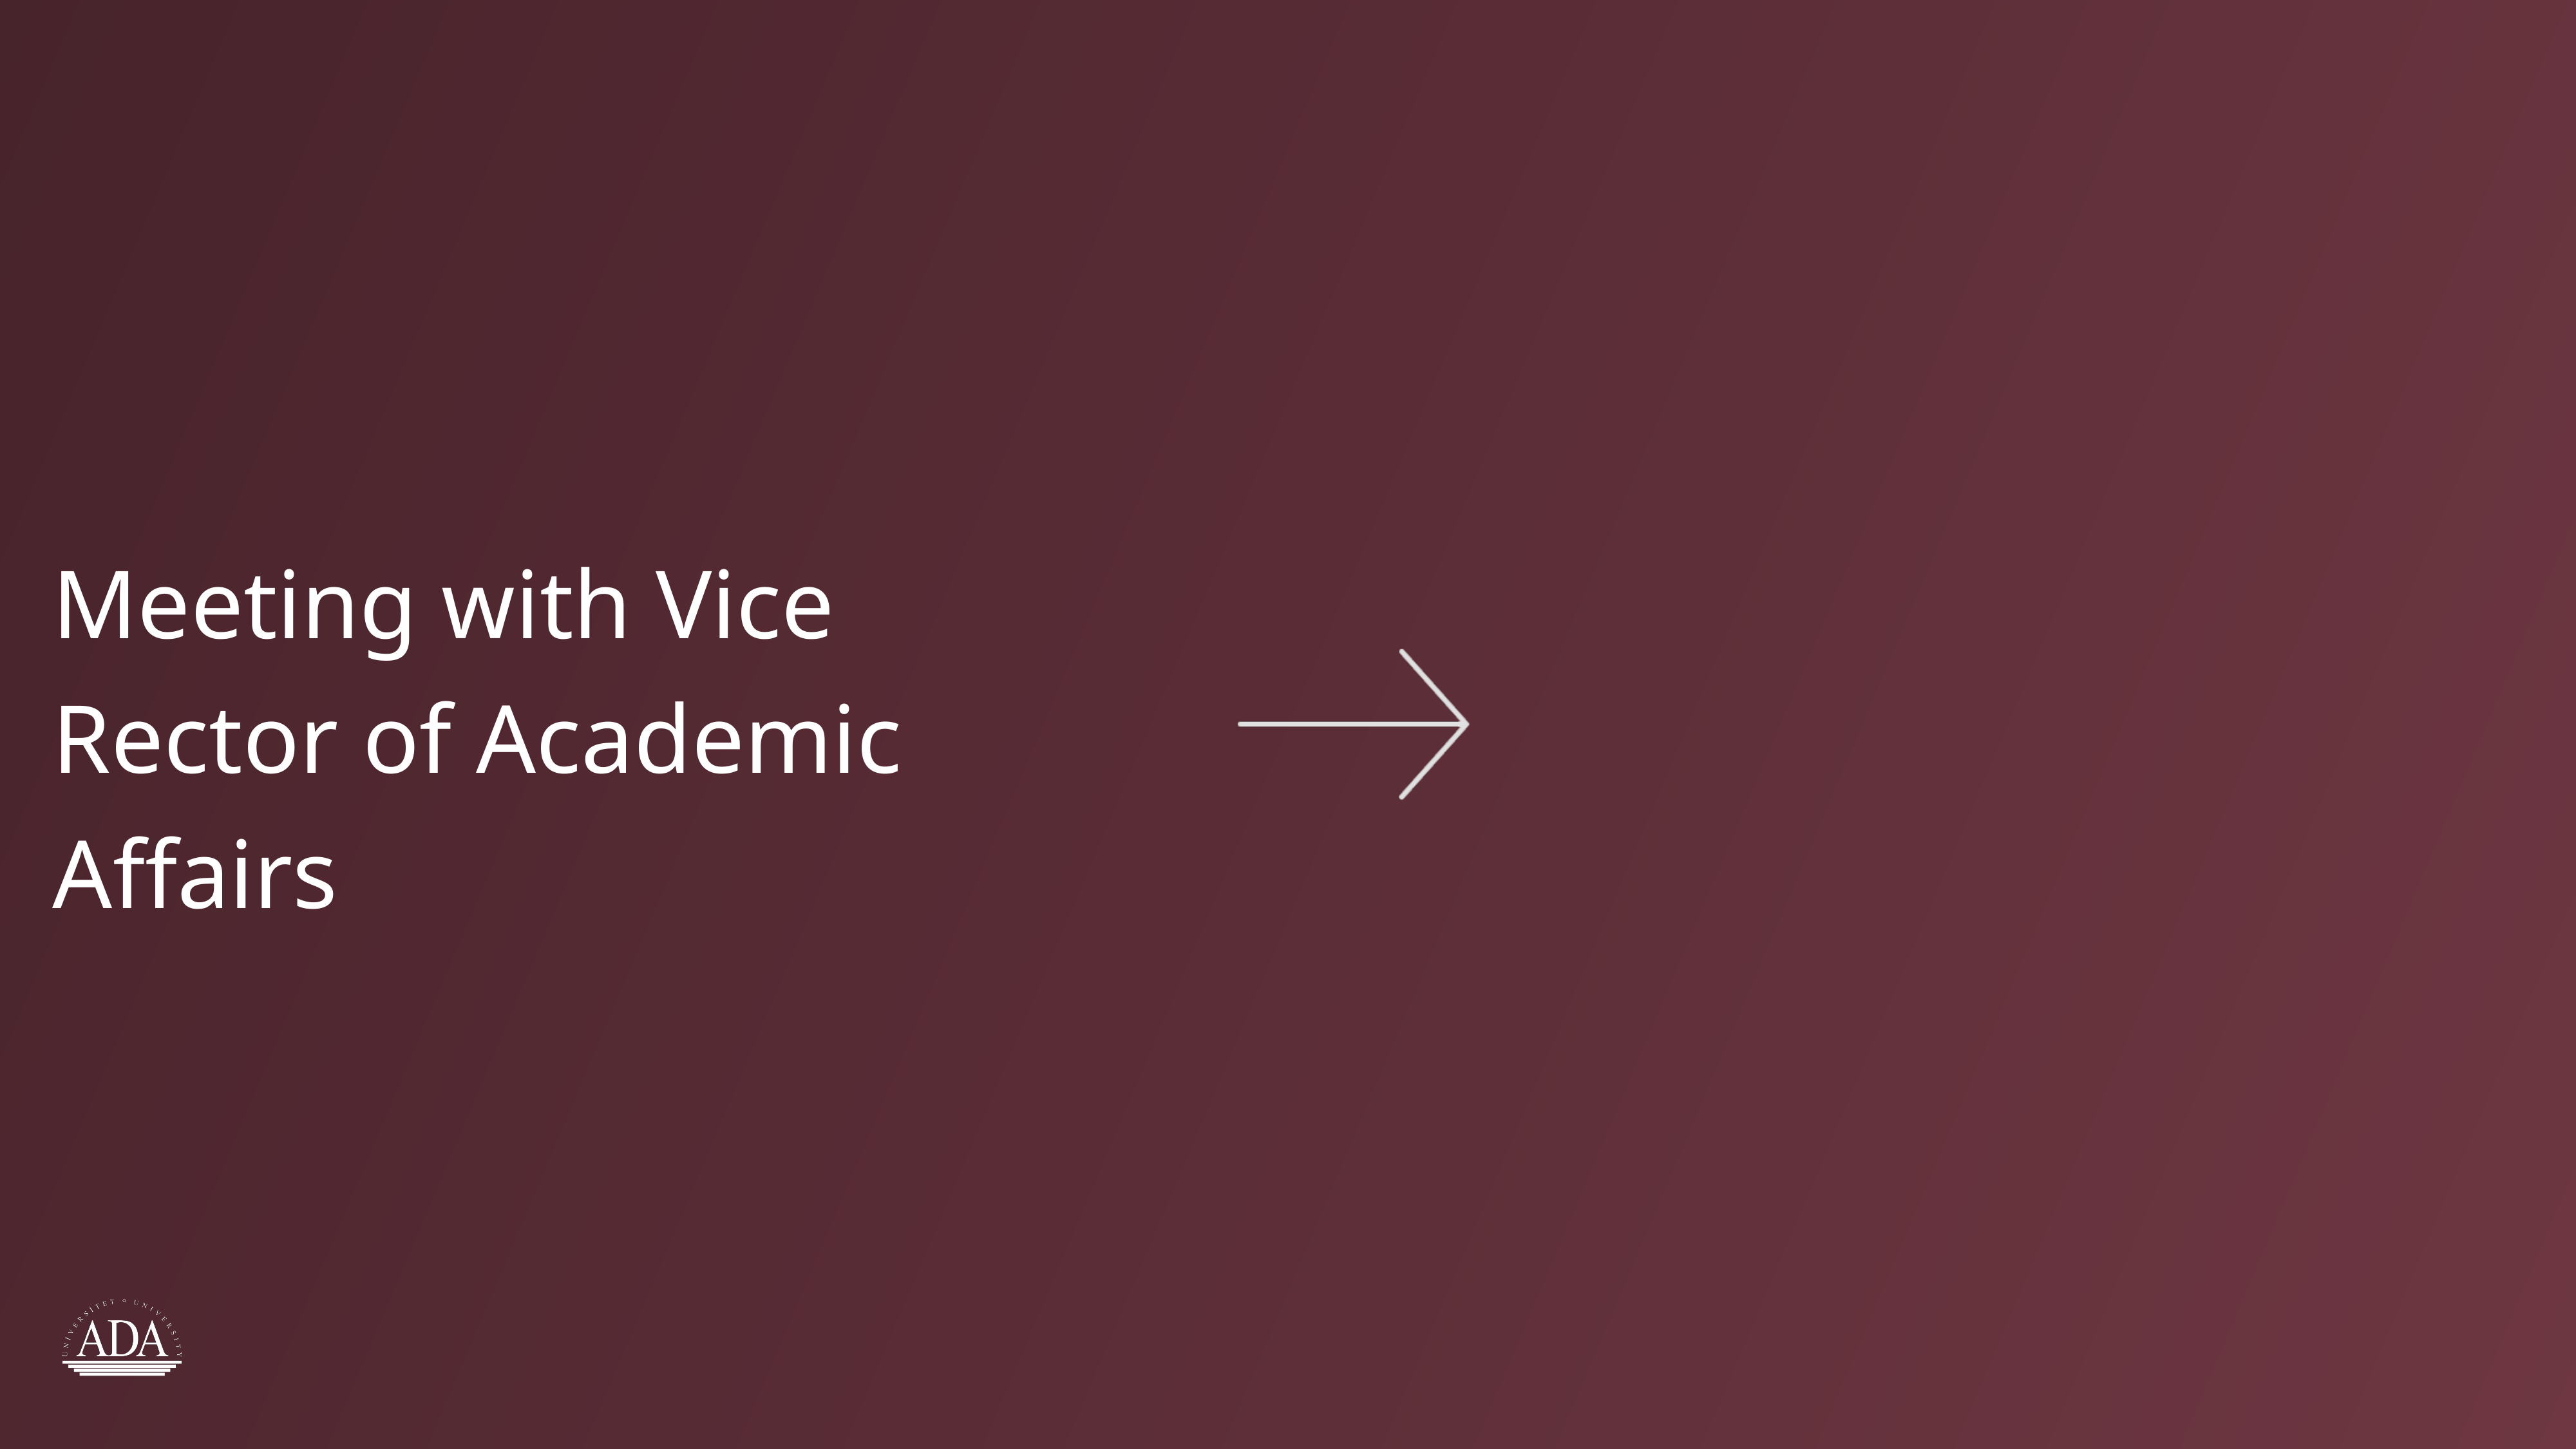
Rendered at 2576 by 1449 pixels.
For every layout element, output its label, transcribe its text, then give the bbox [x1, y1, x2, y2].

text_box Meeting with Vice Rector of Academic Affairs [47, 516, 1128, 933]
picture [61, 1278, 184, 1396]
picture [1219, 590, 1488, 859]
